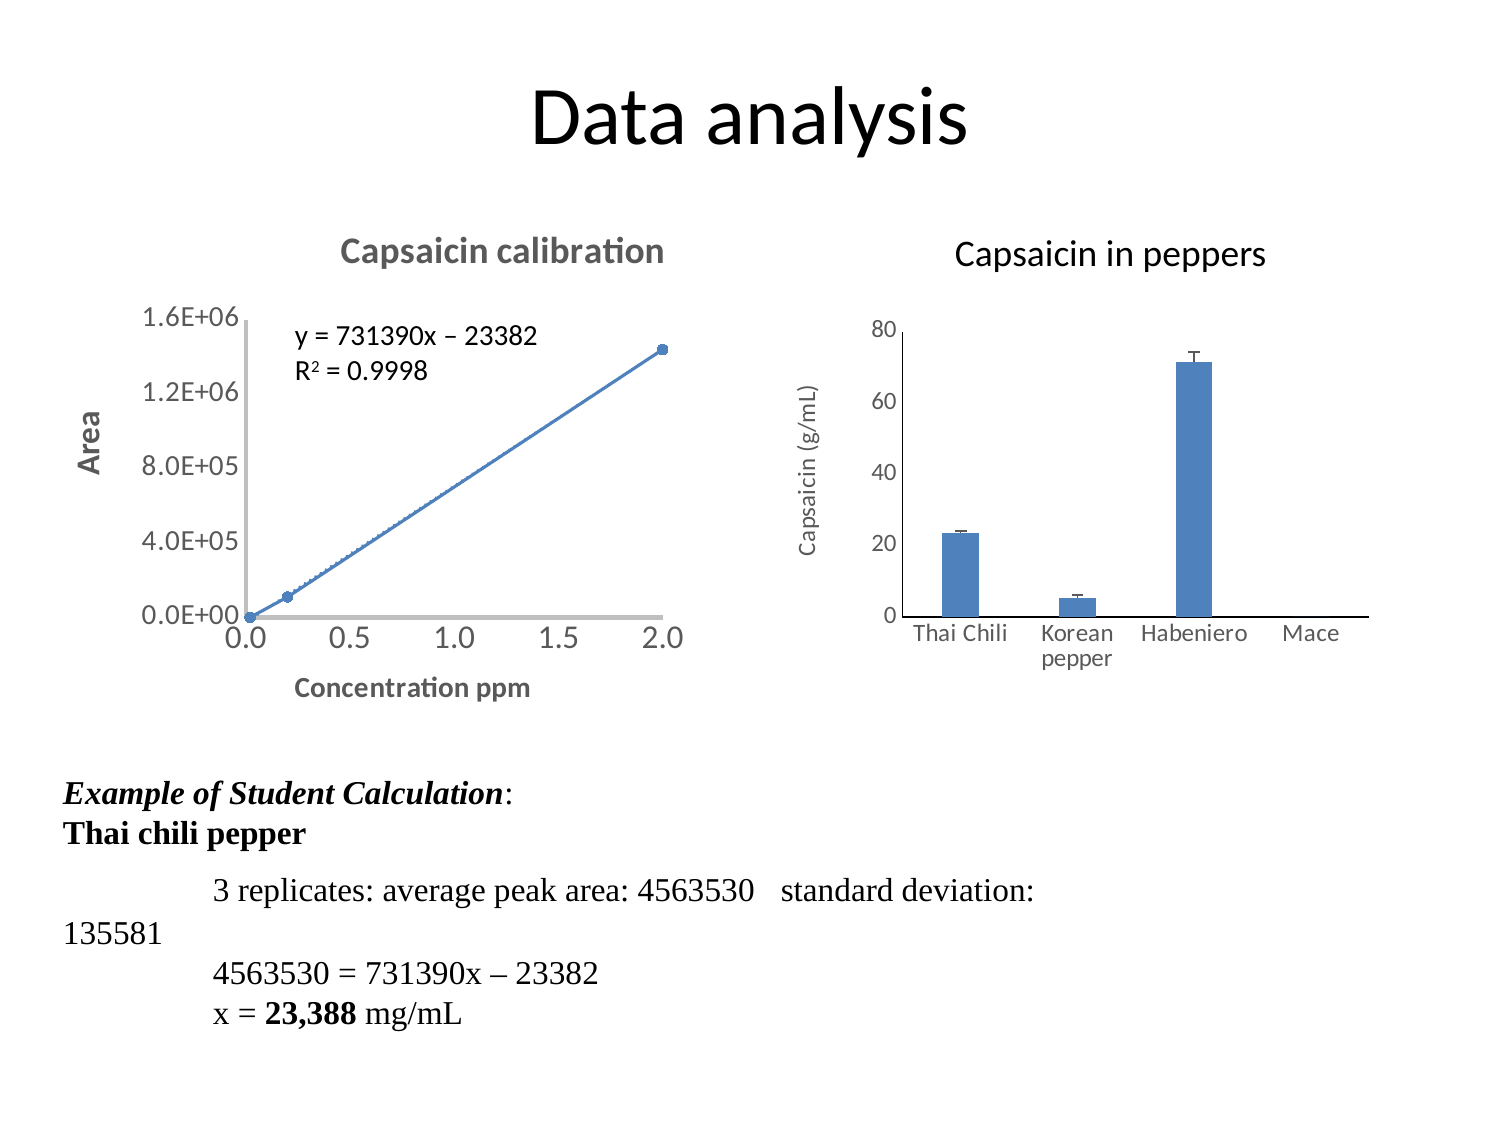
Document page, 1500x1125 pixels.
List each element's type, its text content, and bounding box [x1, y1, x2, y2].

text_box Capsaicin in peppers [940, 221, 1282, 268]
chart [37, 215, 1425, 735]
title Data analysis [75, 45, 1425, 178]
text_box Example of Student Calculation: Thai chili pepper 3 replicates: average peak area: 4563530 standard deviation: 135581 4563530 = 731390x – 23382 x = 23,388 mg/mL [48, 764, 1150, 1039]
